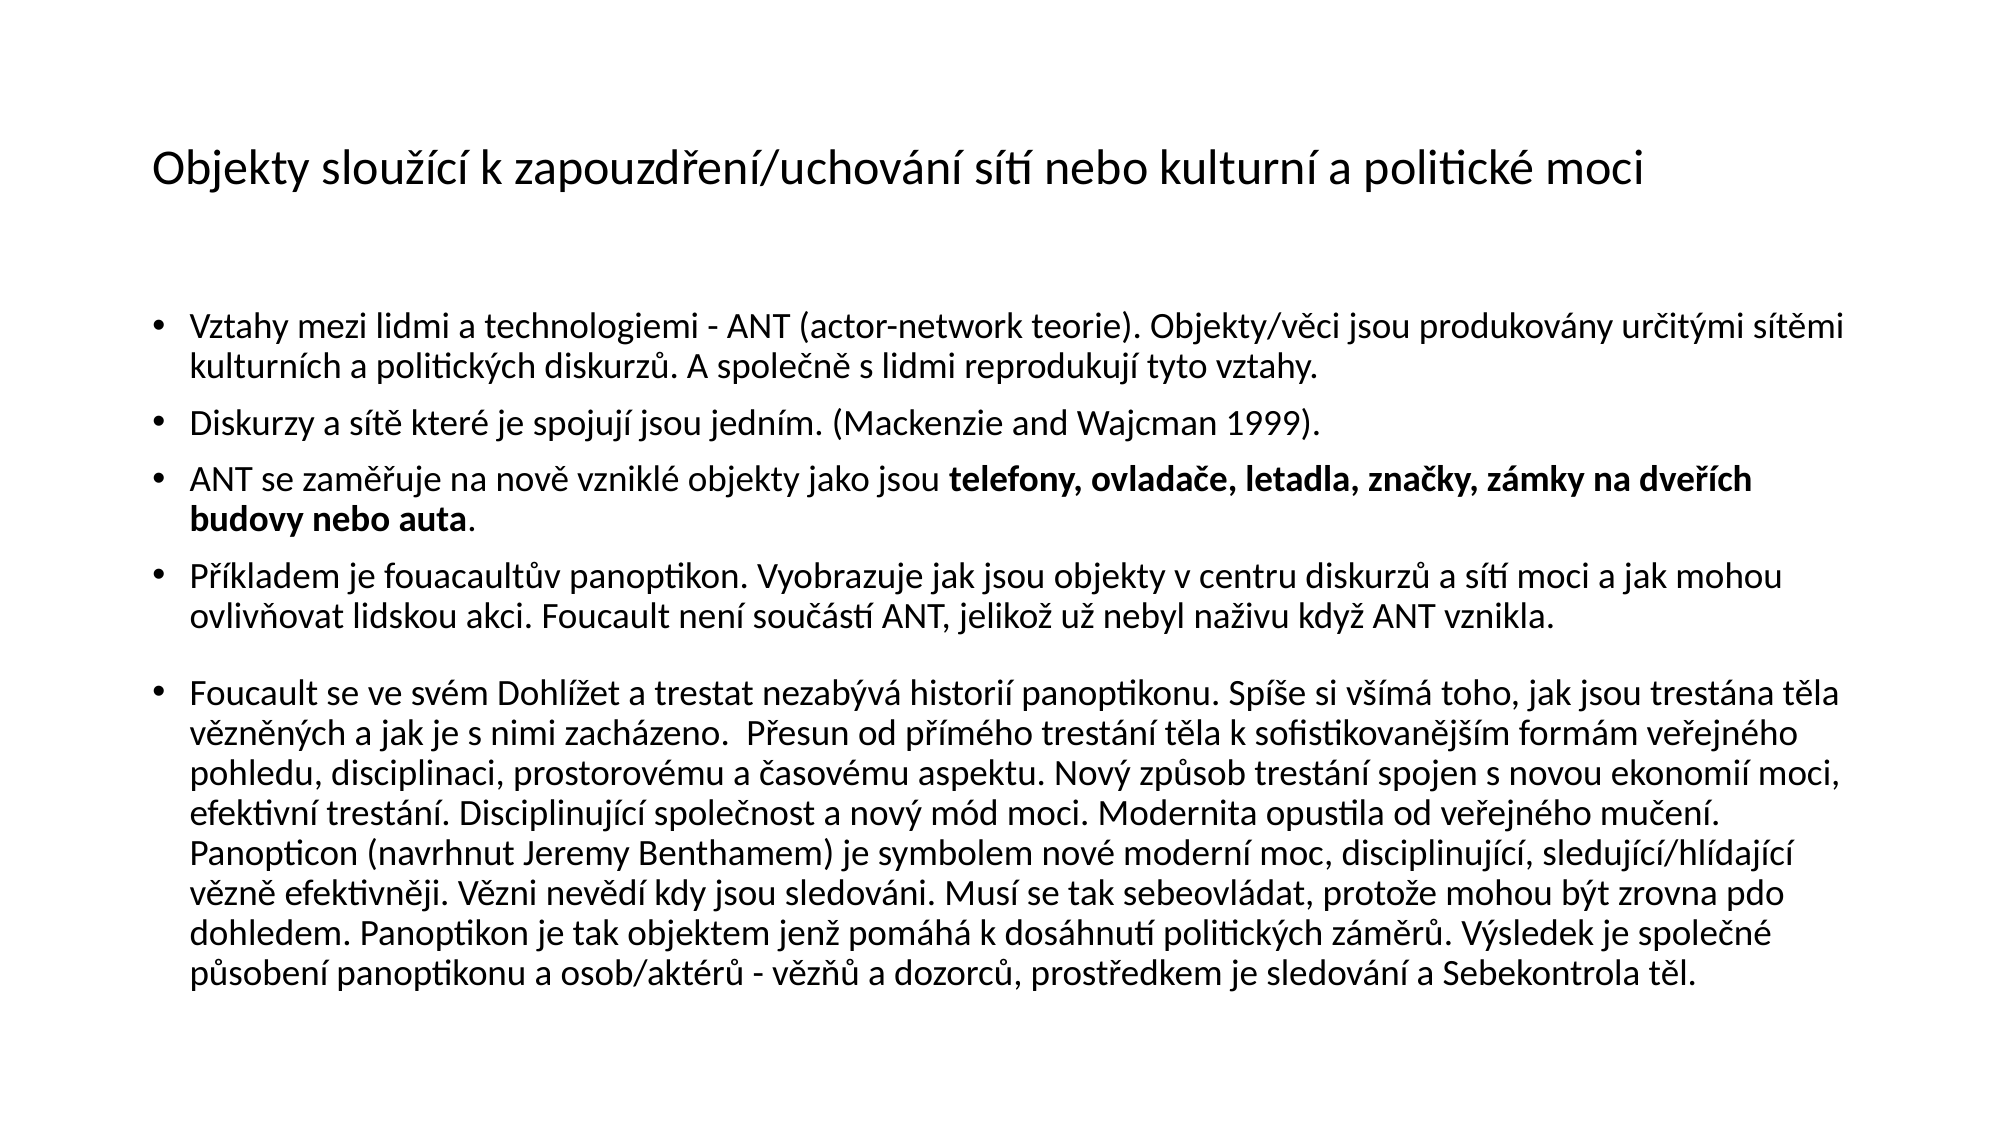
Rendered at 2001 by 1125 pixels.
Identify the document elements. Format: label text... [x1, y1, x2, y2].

title Objekty sloužící k zapouzdření/uchování sítí nebo kulturní a politické moci [137, 59, 1863, 278]
list Vztahy mezi lidmi a technologiemi - ANT (actor-network teorie). Objekty/věci jsou produkovány určitými sítěmi kulturních a politických diskurzů. A společně s lidmi reprodukují tyto vztahy. Diskurzy a sítě které je spojují jsou jedním. (Mackenzie and Wajcman 1999). ANT se zaměřuje na nově vzniklé objekty jako jsou telefony, ovladače, letadla, značky, zámky na dveřích budovy nebo auta. Příkladem je fouacaultův panoptikon. Vyobrazuje jak jsou objekty v centru diskurzů a sítí moci a jak mohou ovlivňovat lidskou akci. Foucault není součástí ANT, jelikož už nebyl naživu když ANT vznikla. Foucault se ve svém Dohlížet a trestat nezabývá historií panoptikonu. Spíše si všímá toho, jak jsou trestána těla vězněných a jak je s nimi zacházeno. Přesun od přímého trestání těla k sofistikovanějším formám veřejného pohledu, disciplinaci, prostorovému a časovému aspektu. Nový způsob trestání spojen s novou ekonomií moci, efektivní trestání. Disciplinující společnost a nový mód moci. Modernita opustila od veřejného mučení. Panopticon (navrhnut Jeremy Benthamem) je symbolem nové moderní moc, disciplinující, sledující/hlídající vězně efektivněji. Vězni nevědí kdy jsou sledováni. Musí se tak sebeovládat, protože mohou být zrovna pdo dohledem. Panoptikon je tak objektem jenž pomáhá k dosáhnutí politických záměrů. Výsledek je společné působení panoptikonu a osob/aktérů - vězňů a dozorců, prostředkem je sledování a Sebekontrola těl. [137, 299, 1863, 1014]
